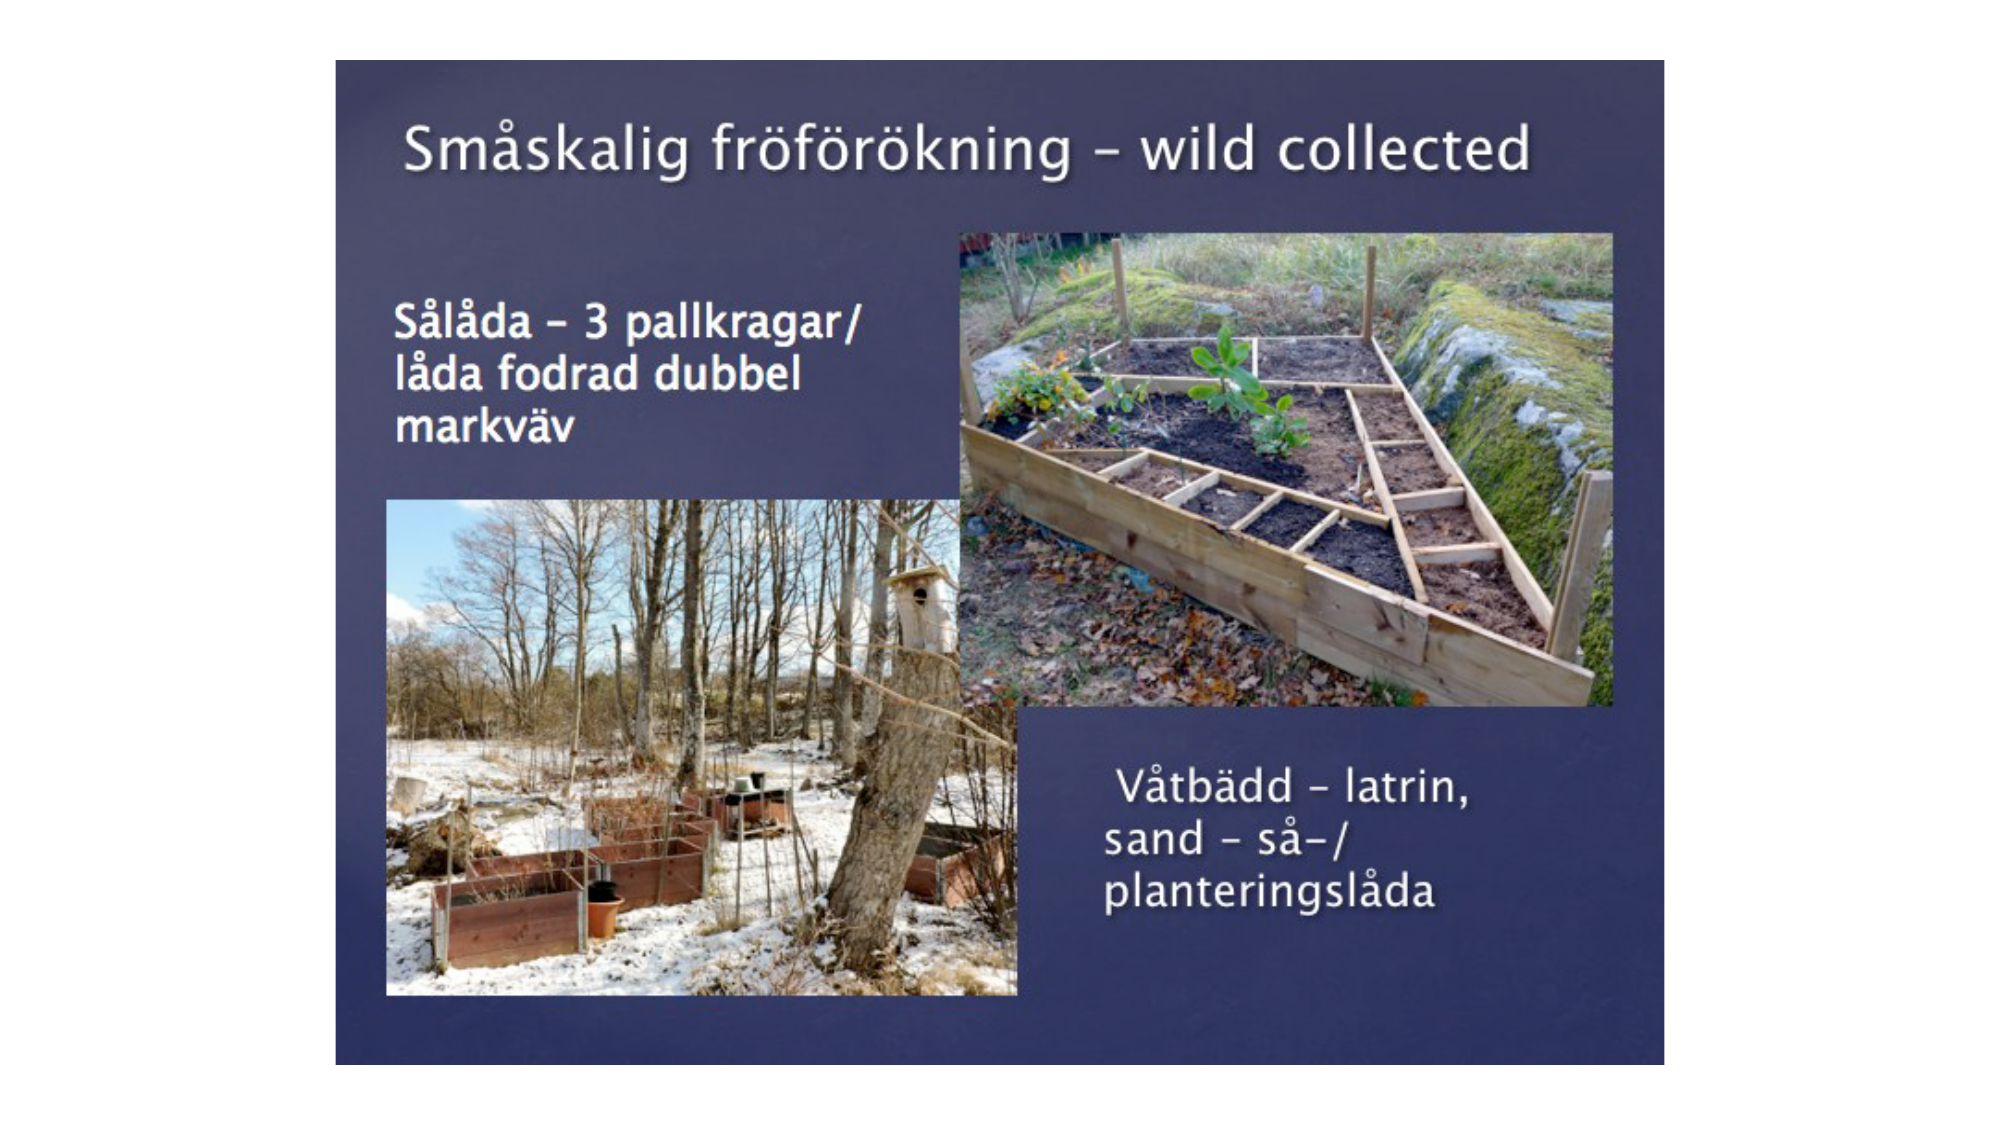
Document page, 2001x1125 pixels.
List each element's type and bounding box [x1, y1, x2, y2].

picture [335, 60, 1665, 1065]
